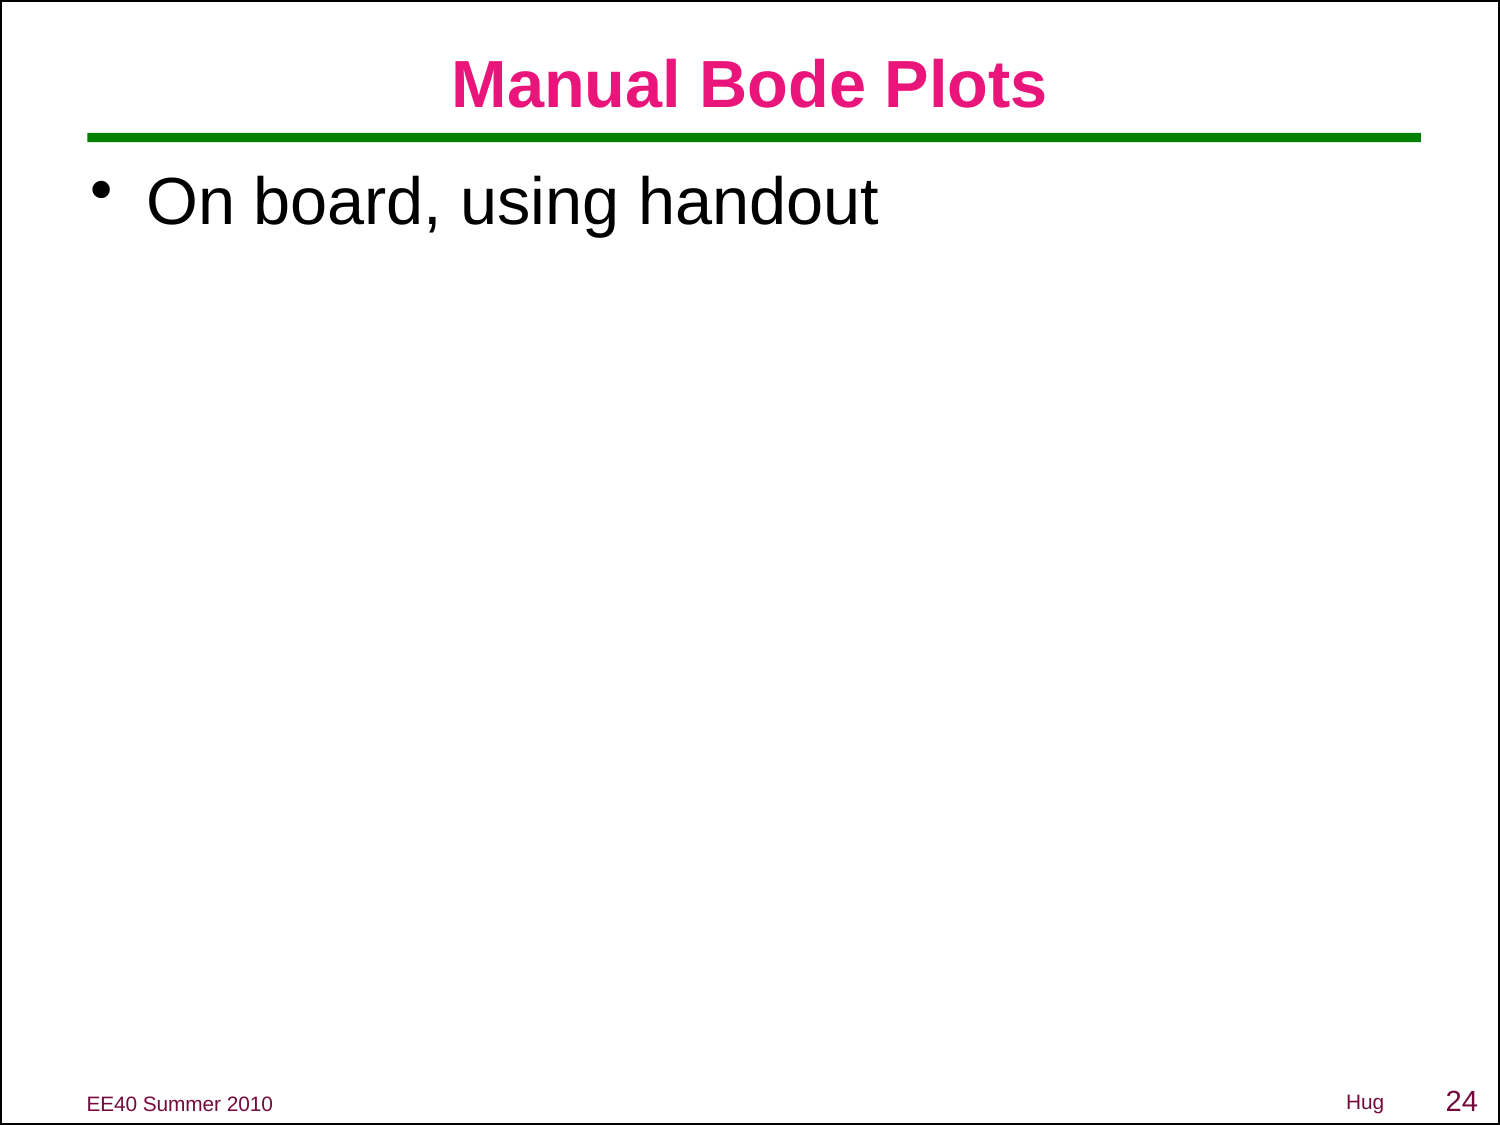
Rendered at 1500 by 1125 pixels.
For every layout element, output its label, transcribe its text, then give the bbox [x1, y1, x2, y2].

list On board, using handout [74, 149, 1426, 1056]
title Manual Bode Plots [74, 37, 1426, 126]
